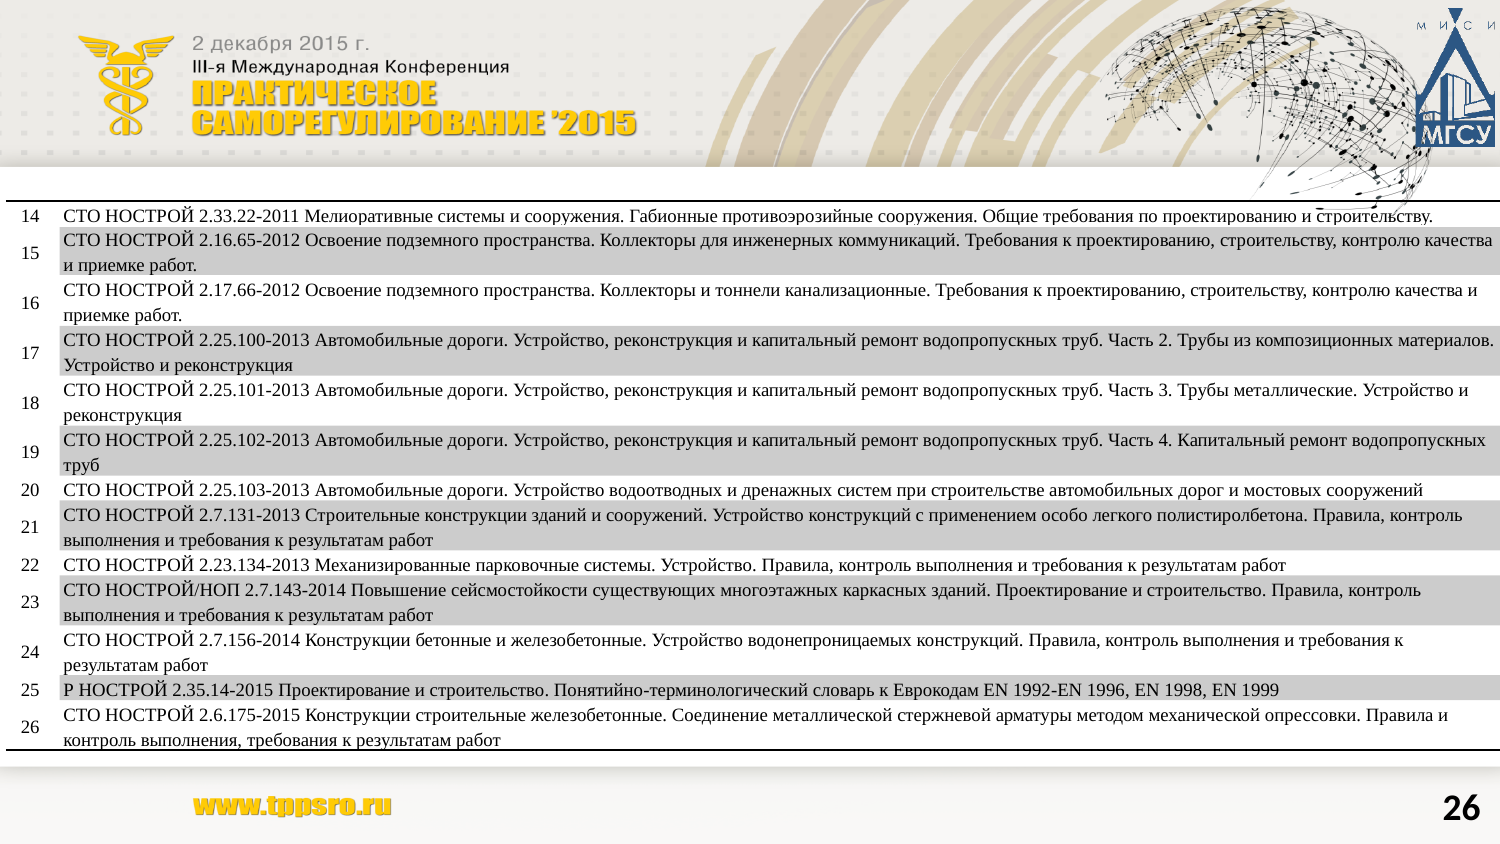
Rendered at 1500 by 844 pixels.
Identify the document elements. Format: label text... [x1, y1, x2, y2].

table_cell СТО НОСТРОЙ 2.7.156-2014 Конструкции бетонные и железобетонные. Устройство водонепроницаемых конструкций. Правила, контроль выполнения и требования к результатам работ [60, 625, 1500, 675]
table_cell СТО НОСТРОЙ 2.25.102-2013 Автомобильные дороги. Устройство, реконструкция и капитальный ремонт водопропускных труб. Часть 4. Капитальный ремонт водопропускных труб [60, 426, 1500, 476]
table_cell СТО НОСТРОЙ 2.6.175-2015 Конструкции строительные железобетонные. Соединение металлической стержневой арматуры методом механической опрессовки. Правила и контроль выполнения, требования к результатам работ [60, 700, 1500, 749]
table_cell 26 [6, 700, 60, 749]
table_cell СТО НОСТРОЙ/НОП 2.7.143-2014 Повышение сейсмостойкости существующих многоэтажных каркасных зданий. Проектирование и строительство. Правила, контроль выполнения и требования к результатам работ [60, 575, 1500, 625]
table_cell 25 [6, 675, 60, 700]
table_cell Р НОСТРОЙ 2.35.14-2015 Проектирование и строительство. Понятийно-терминологический словарь к Еврокодам EN 1992-EN 1996, EN 1998, EN 1999 [60, 675, 1500, 700]
picture [0, 0, 1500, 844]
table_cell СТО НОСТРОЙ 2.16.65-2012 Освоение подземного пространства. Коллекторы для инженерных коммуникаций. Требования к проектированию, строительству, контролю качества и приемке работ. [60, 227, 1500, 275]
table_cell 20 [6, 476, 60, 500]
table_cell 21 [6, 500, 60, 550]
table_cell 17 [6, 326, 60, 376]
table_cell 15 [6, 227, 60, 275]
table_cell 19 [6, 426, 60, 476]
table_cell СТО НОСТРОЙ 2.25.103-2013 Автомобильные дороги. Устройство водоотводных и дренажных систем при строительстве автомобильных дорог и мостовых сооружений [60, 476, 1500, 500]
table_cell 16 [6, 277, 60, 326]
table_cell 24 [6, 625, 60, 675]
table_cell СТО НОСТРОЙ 2.23.134-2013 Механизированные парковочные системы. Устройство. Правила, контроль выполнения и требования к результатам работ [60, 550, 1500, 575]
table_cell СТО НОСТРОЙ 2.25.101-2013 Автомобильные дороги. Устройство, реконструкция и капитальный ремонт водопропускных труб. Часть 3. Трубы металлические. Устройство и реконструкция [60, 376, 1500, 426]
table_cell 22 [6, 550, 60, 575]
text_box 26 [1423, 767, 1500, 844]
table_cell СТО НОСТРОЙ 2.25.100-2013 Автомобильные дороги. Устройство, реконструкция и капитальный ремонт водопропускных труб. Часть 2. Трубы из композиционных материалов. Устройство и реконструкция [60, 326, 1500, 376]
table_cell СТО НОСТРОЙ 2.7.131-2013 Строительные конструкции зданий и сооружений. Устройство конструкций с применением особо легкого полистиролбетона. Правила, контроль выполнения и требования к результатам работ [60, 500, 1500, 550]
table_header СТО НОСТРОЙ 2.33.22-2011 Мелиоративные системы и сооружения. Габионные противоэрозийные сооружения. Общие требования по проектированию и строительству. [60, 202, 1500, 225]
table_cell СТО НОСТРОЙ 2.17.66-2012 Освоение подземного пространства. Коллекторы и тоннели канализационные. Требования к проектированию, строительству, контролю качества и приемке работ. [60, 277, 1500, 326]
table_header 14 [6, 202, 60, 225]
table_cell 23 [6, 575, 60, 625]
table_cell 18 [6, 376, 60, 426]
